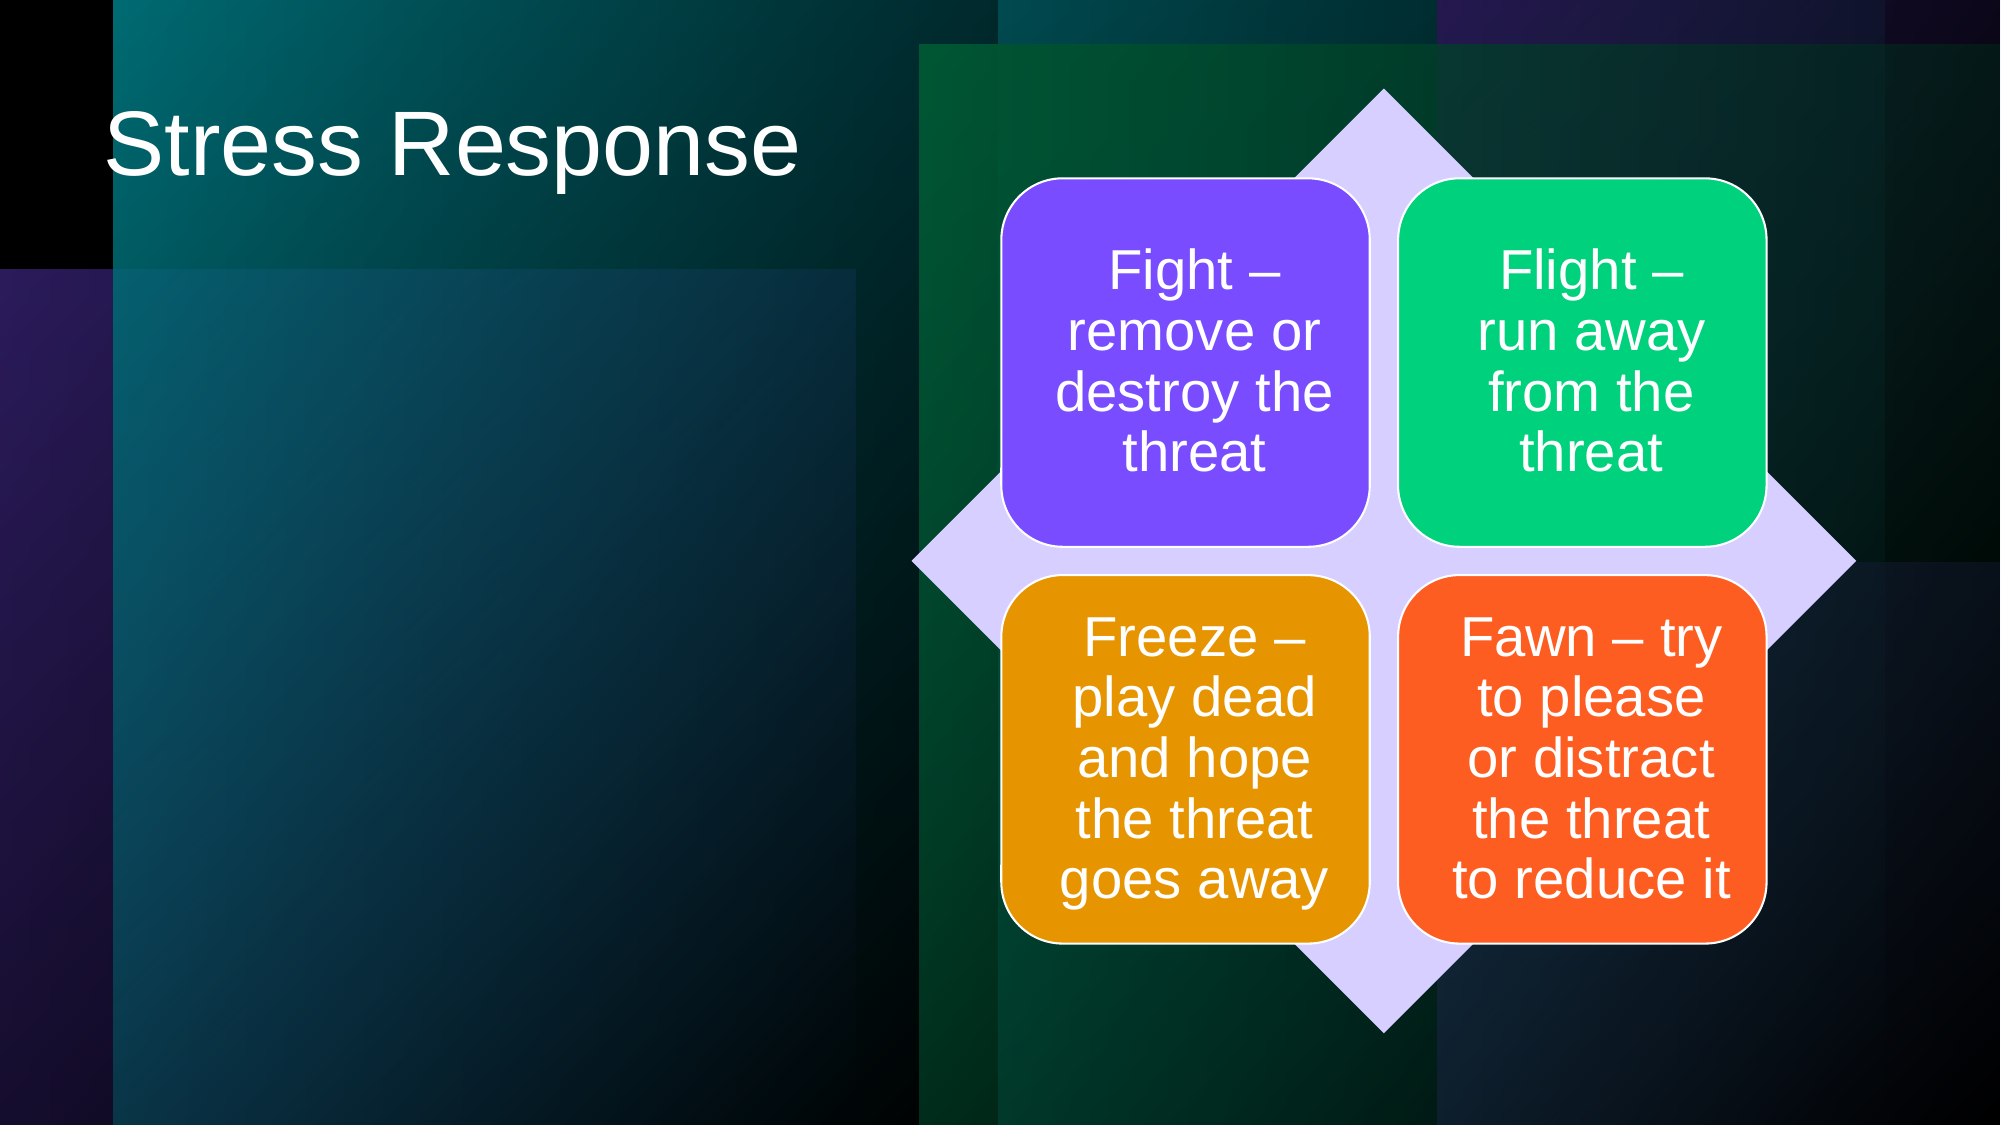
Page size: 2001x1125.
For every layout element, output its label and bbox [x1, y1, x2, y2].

text_box [0, 0, 2000, 1125]
list [858, 88, 1910, 1034]
